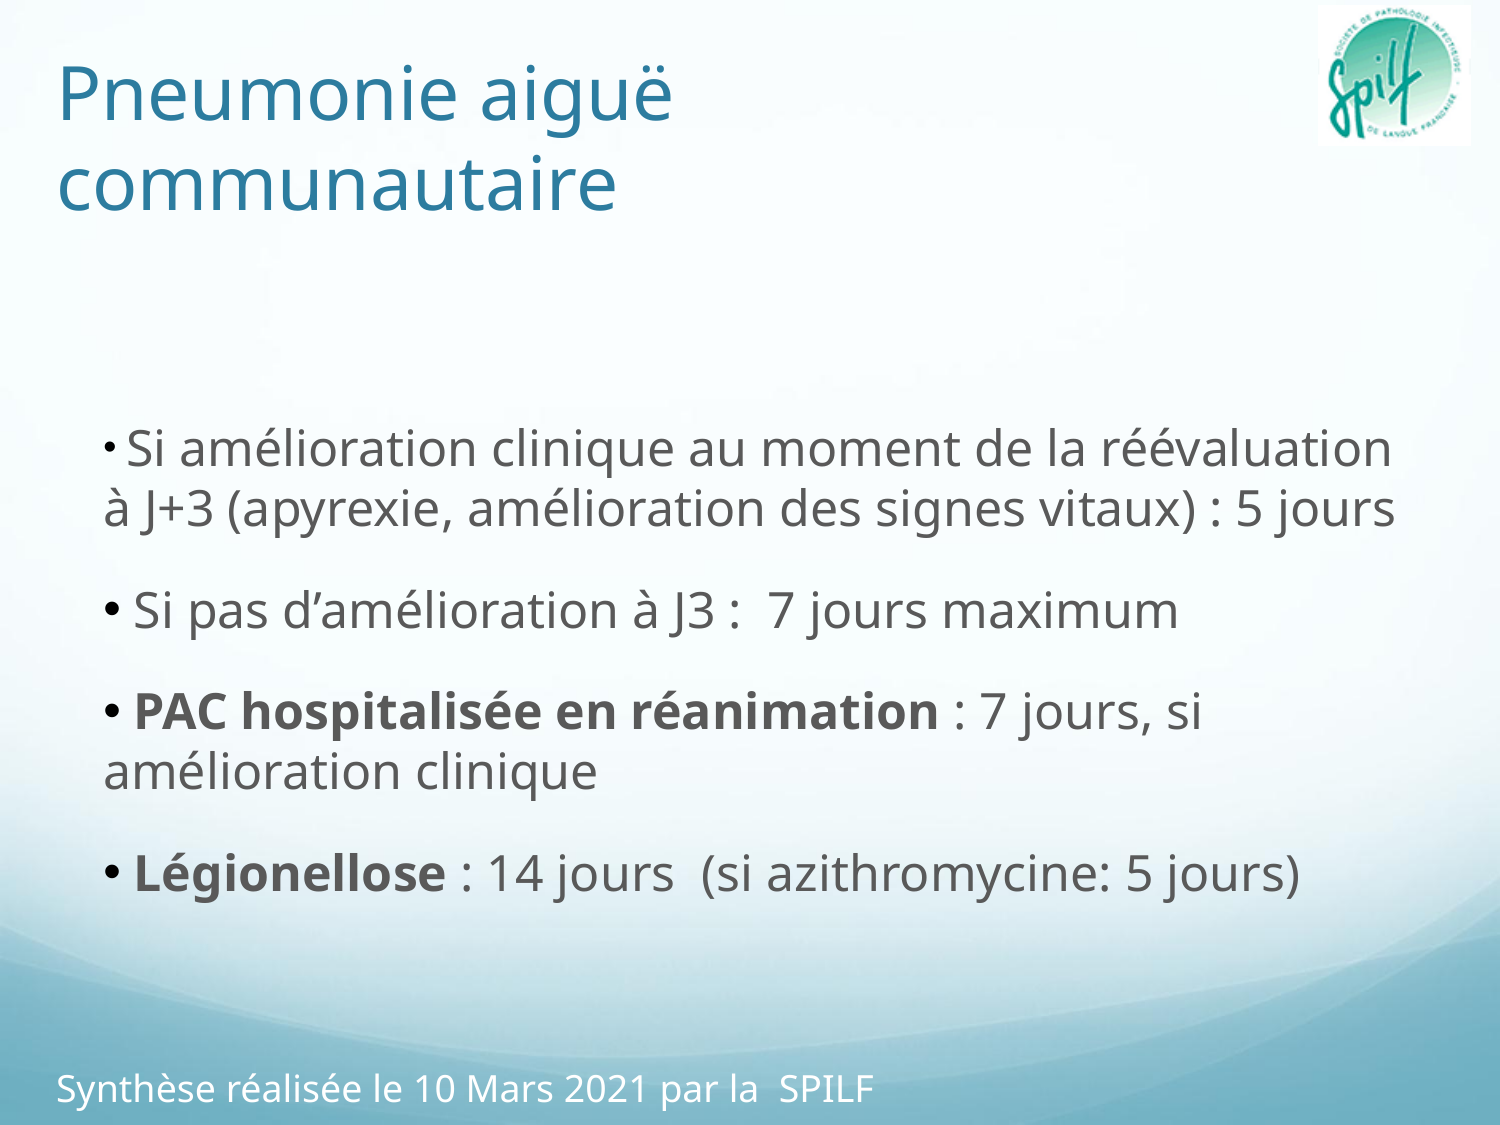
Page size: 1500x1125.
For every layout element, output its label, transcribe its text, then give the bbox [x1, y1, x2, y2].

footer Synthèse réalisée le 10 Mars 2021 par la SPILF [41, 1050, 1022, 1125]
title Pneumonie aiguë communautaire [41, 18, 1081, 233]
picture [0, 0, 1500, 1125]
subtitle Si amélioration clinique au moment de la réévaluation à J+3 (apyrexie, amélioration des signes vitaux) : 5 jours Si pas d’amélioration à J3 : 7 jours maximum PAC hospitalisée en réanimation : 7 jours, si amélioration clinique Légionellose : 14 jours (si azithromycine: 5 jours) [88, 408, 1447, 964]
